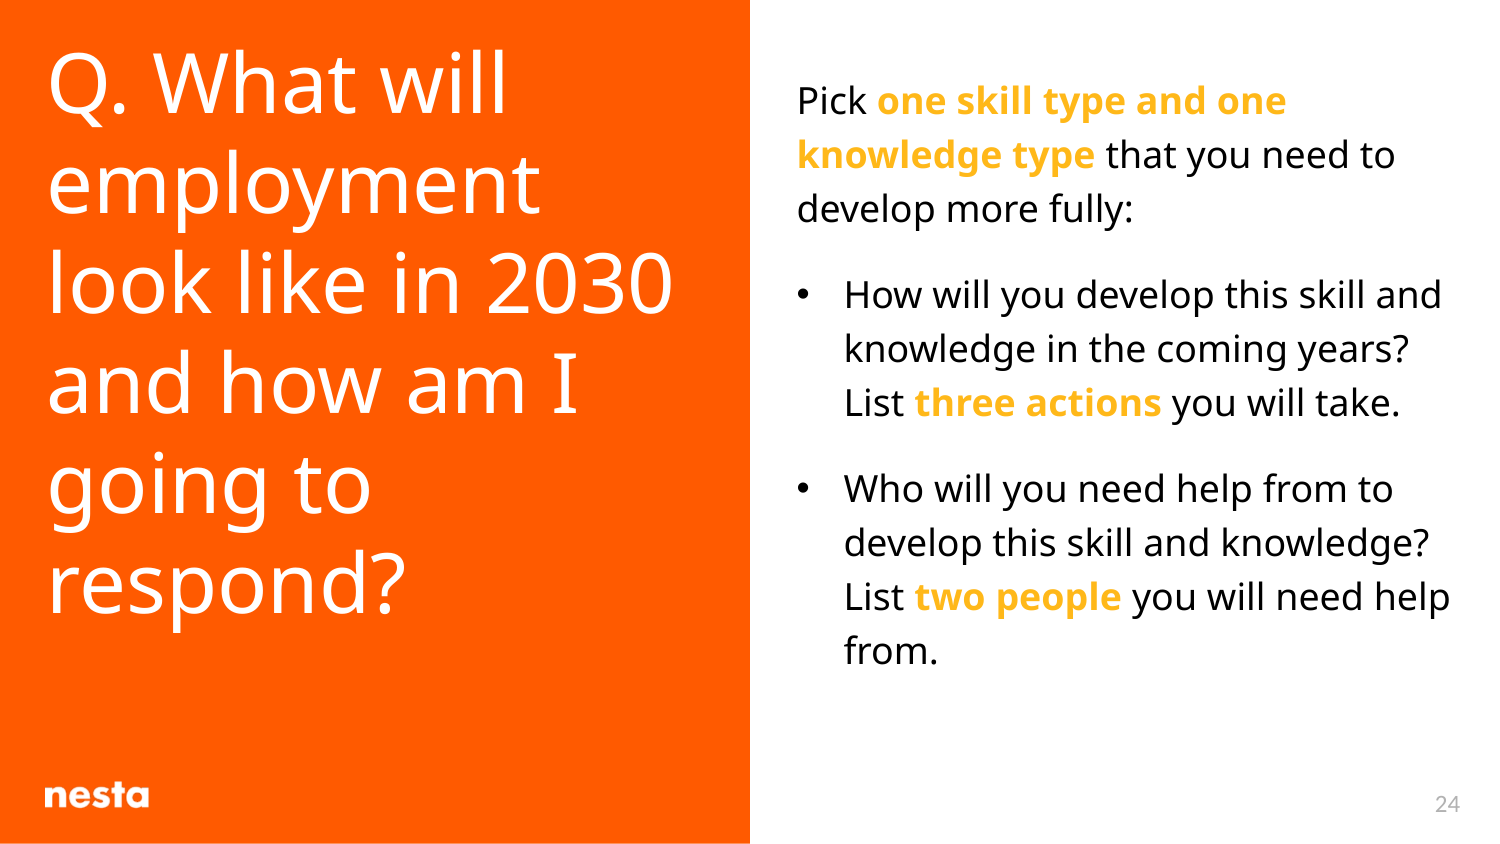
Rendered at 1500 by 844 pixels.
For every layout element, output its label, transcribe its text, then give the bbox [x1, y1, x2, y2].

list Q. What will employment look like in 2030 and how am I going to respond? [31, 22, 719, 754]
slide_number 24 [1137, 779, 1476, 825]
list Pick one skill type and one knowledge type that you need to develop more fully: How will you develop this skill and knowledge in the coming years? List three actions you will take. Who will you need help from to develop this skill and knowledge? List two people you will need help from. [781, 60, 1479, 754]
picture [45, 780, 150, 809]
